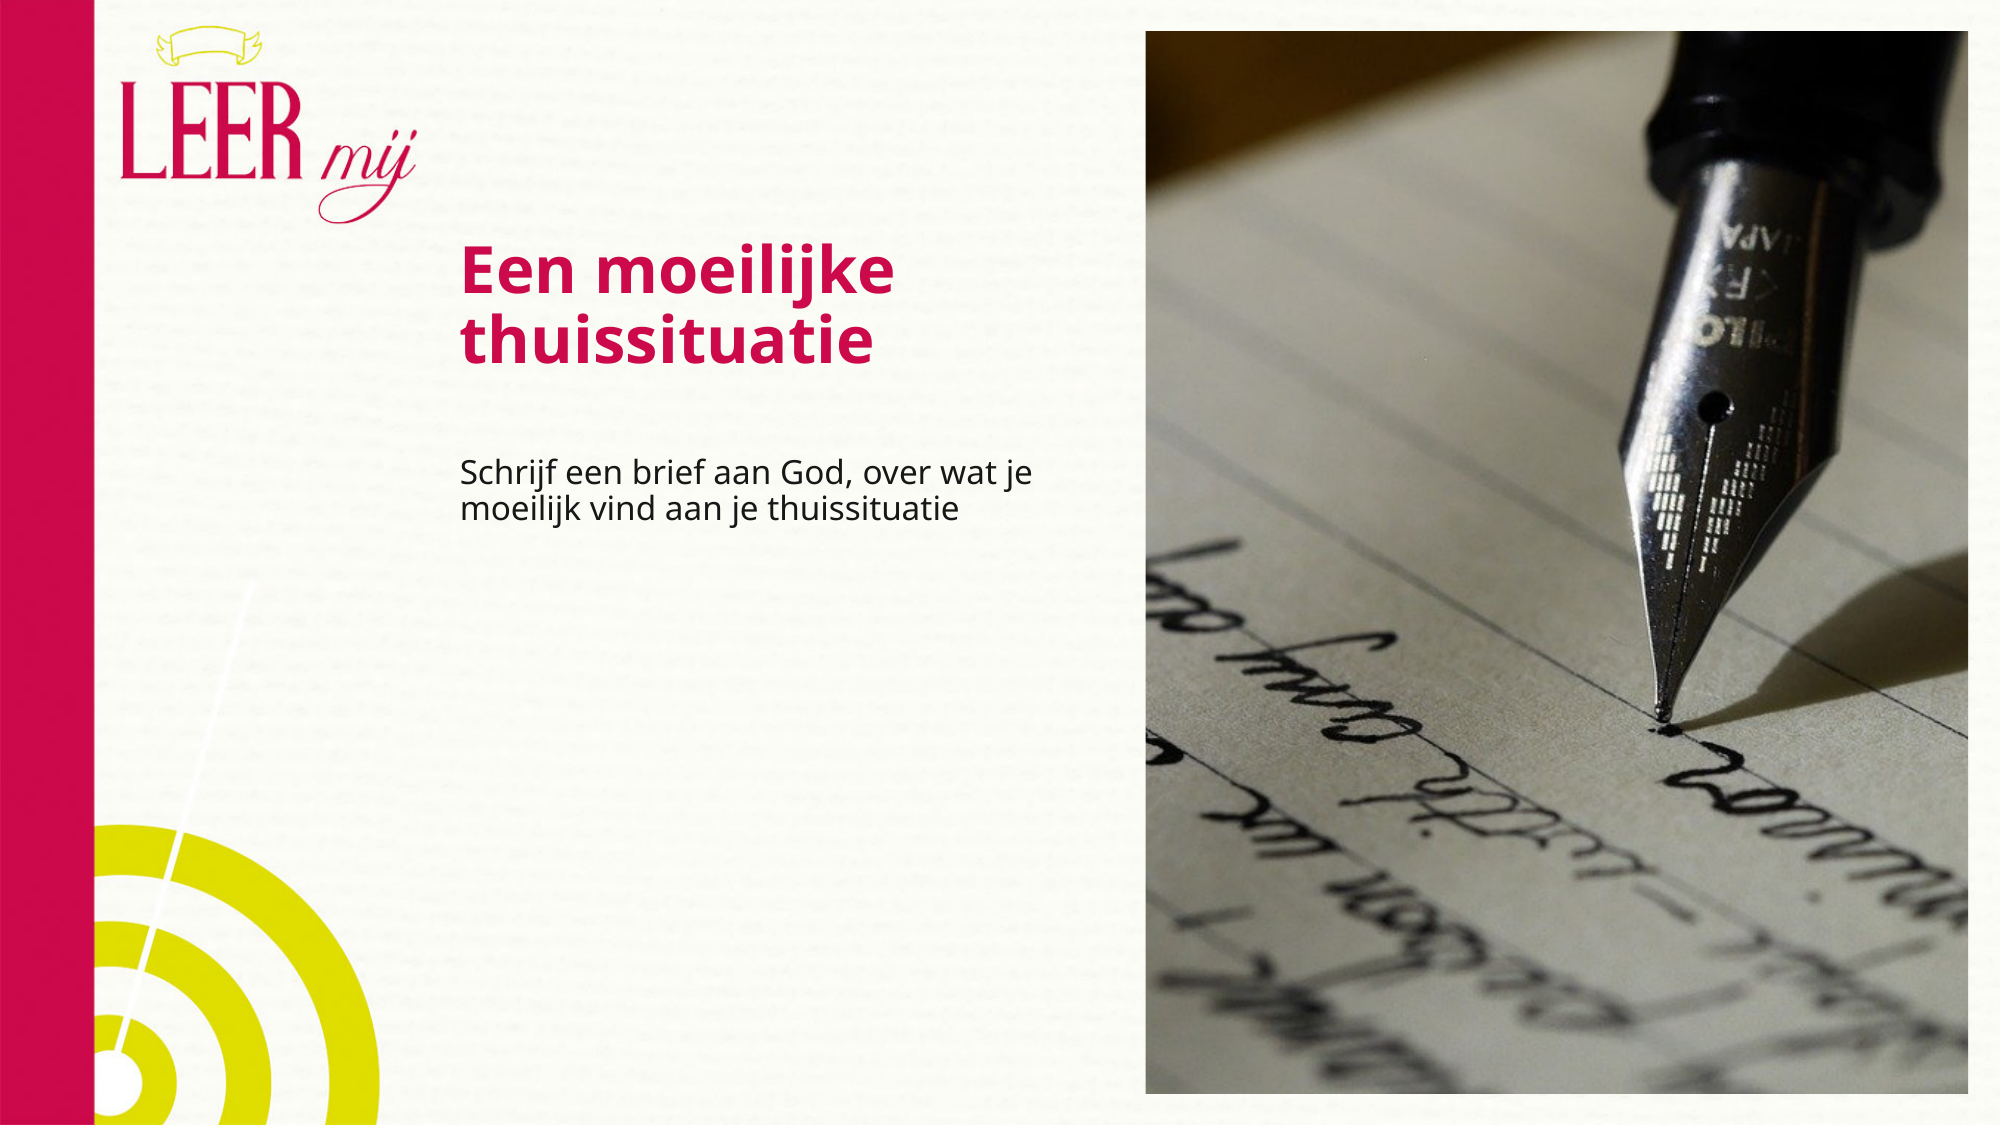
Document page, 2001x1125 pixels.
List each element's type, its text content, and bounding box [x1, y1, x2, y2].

list Schrijf een brief aan God, over wat je moeilijk vind aan je thuissituatie [444, 448, 1105, 968]
picture [0, 0, 2001, 1125]
title Een moeilijke thuissituatie [444, 229, 1102, 386]
